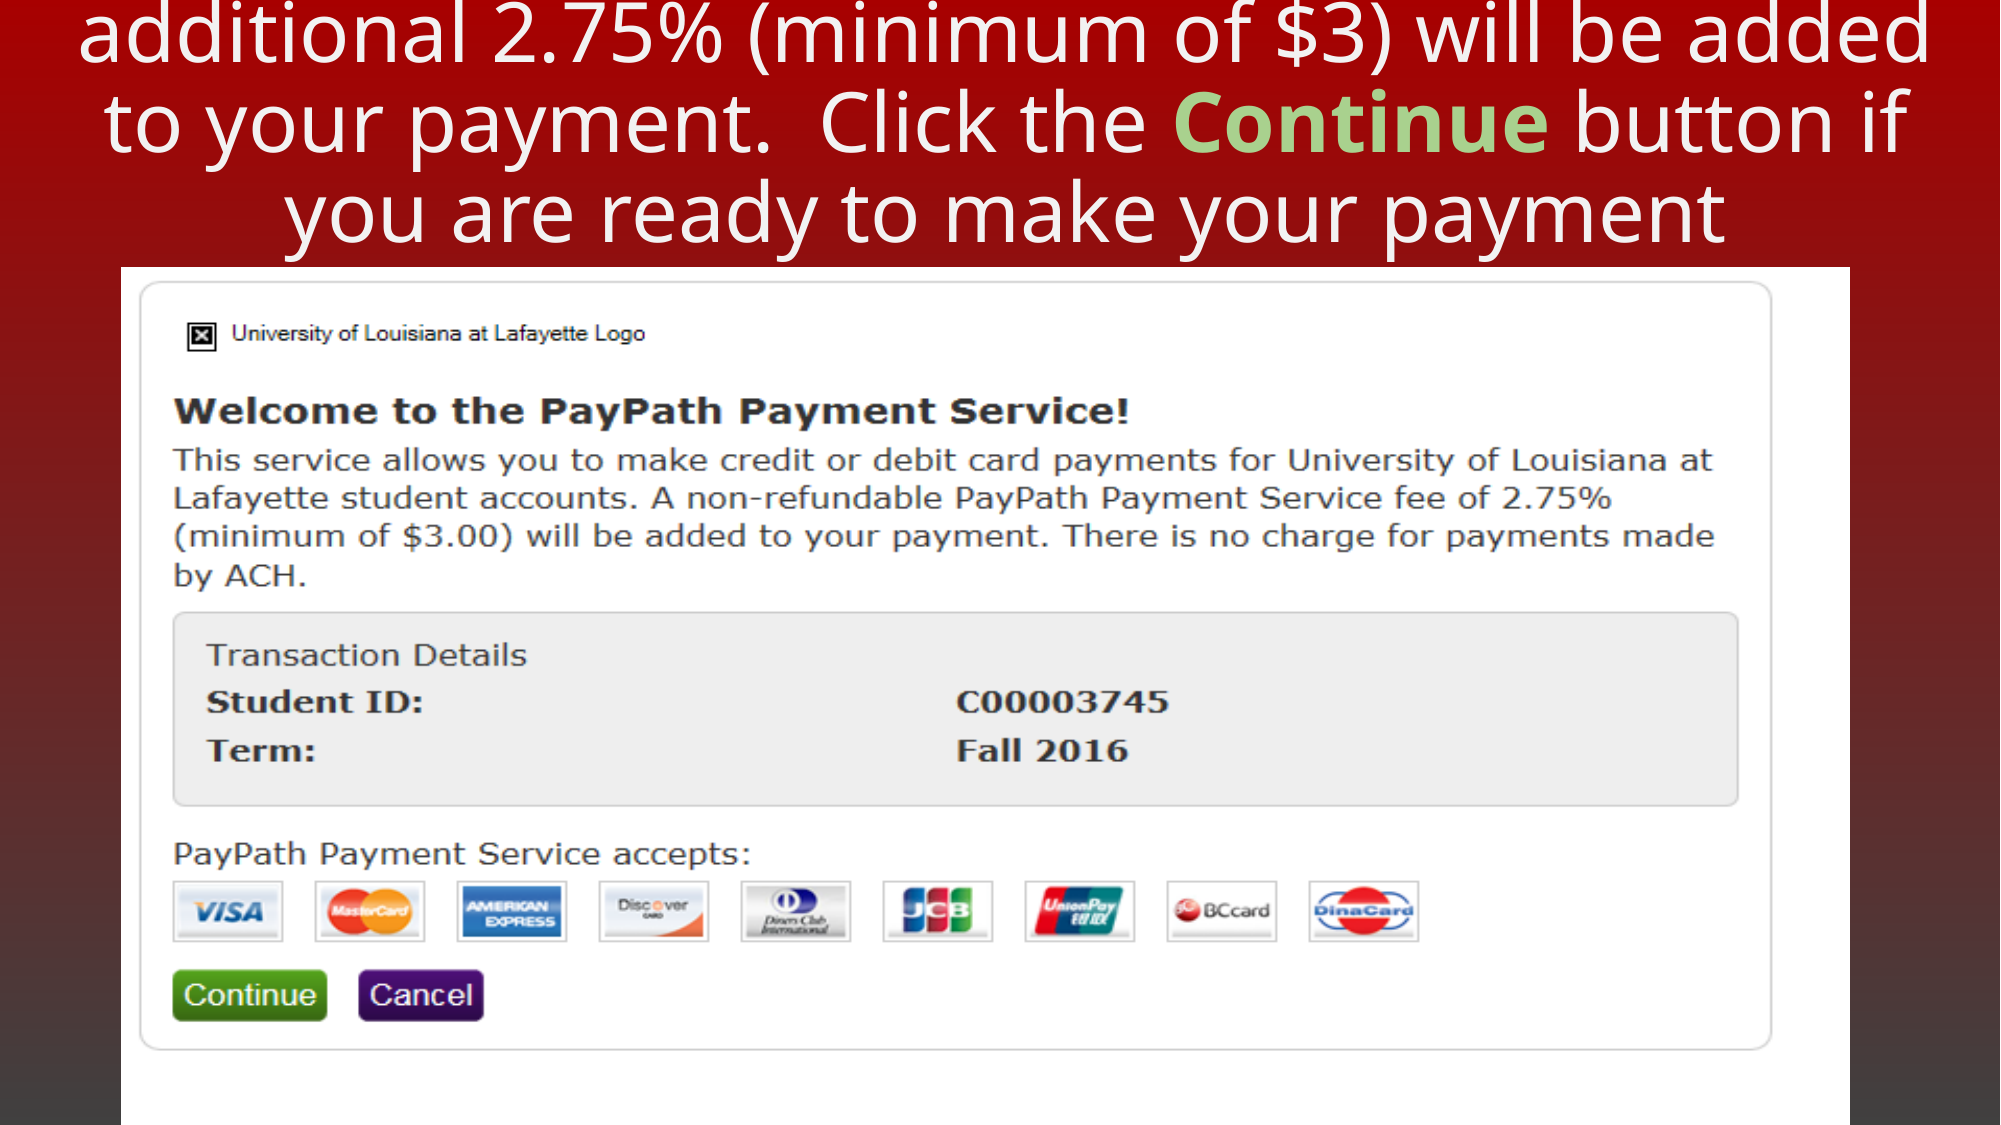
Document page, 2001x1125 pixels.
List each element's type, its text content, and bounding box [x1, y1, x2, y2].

picture [120, 267, 1850, 1125]
title By choosing to pay with a credit card, an additional 2.75% (minimum of $3) will be added to your payment. Click the Continue button if you are ready to make your payment [13, 0, 2000, 268]
